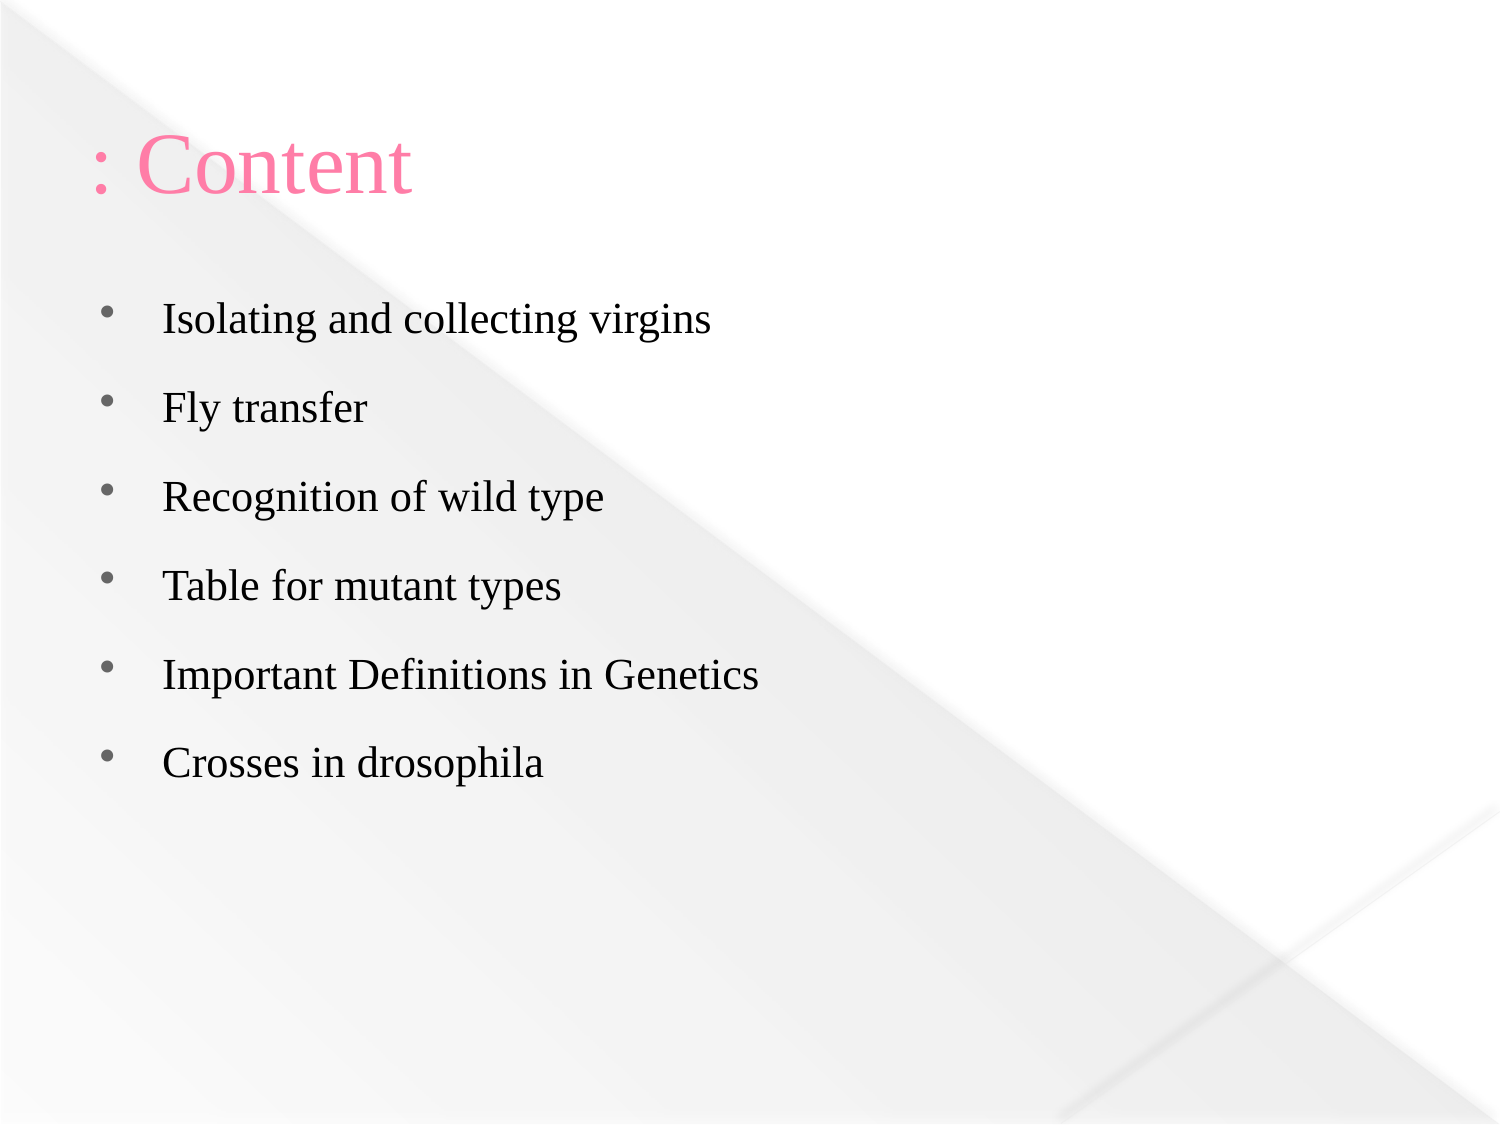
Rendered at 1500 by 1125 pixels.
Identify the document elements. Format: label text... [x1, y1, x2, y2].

list Isolating and collecting virgins Fly transfer Recognition of wild type Table for mutant types Important Definitions in Genetics Crosses in drosophila [76, 255, 1427, 799]
title Content : [75, 43, 1425, 274]
